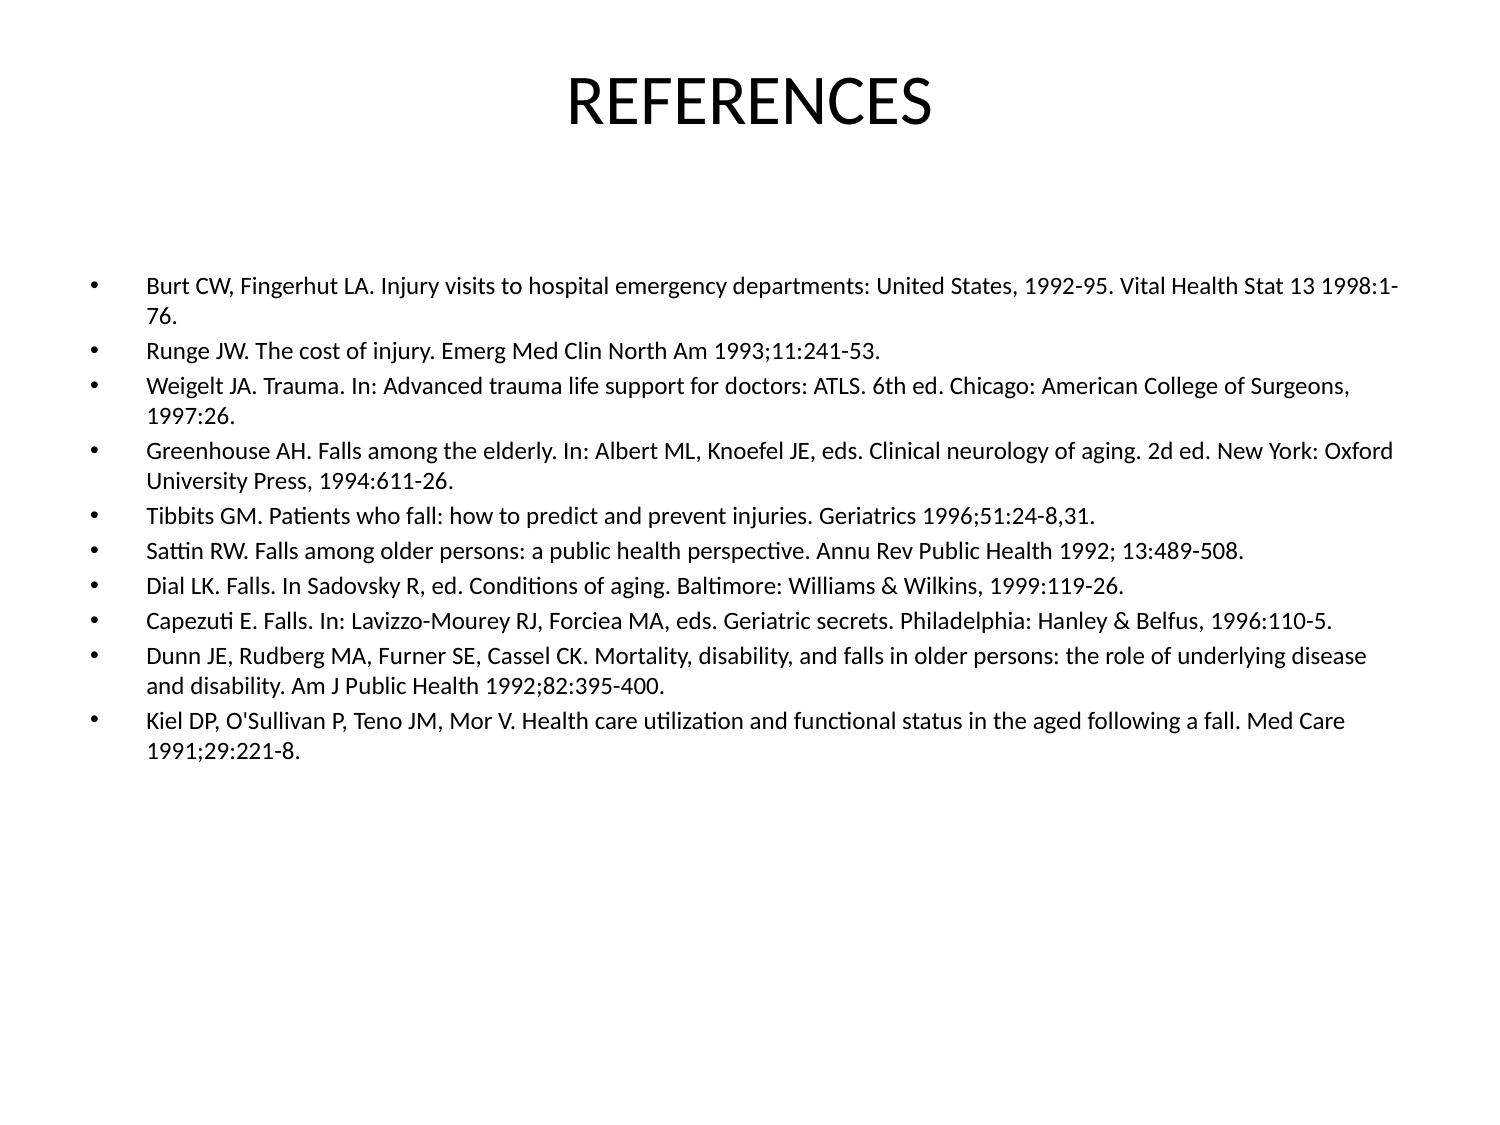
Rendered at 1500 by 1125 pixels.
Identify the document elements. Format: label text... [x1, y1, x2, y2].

list Burt CW, Fingerhut LA. Injury visits to hospital emergency departments: United States, 1992-95. Vital Health Stat 13 1998:1-76. Runge JW. The cost of injury. Emerg Med Clin North Am 1993;11:241-53. Weigelt JA. Trauma. In: Advanced trauma life support for doctors: ATLS. 6th ed. Chicago: American College of Surgeons, 1997:26. Greenhouse AH. Falls among the elderly. In: Albert ML, Knoefel JE, eds. Clinical neurology of aging. 2d ed. New York: Oxford University Press, 1994:611-26. Tibbits GM. Patients who fall: how to predict and prevent injuries. Geriatrics 1996;51:24-8,31. Sattin RW. Falls among older persons: a public health perspective. Annu Rev Public Health 1992; 13:489-508. Dial LK. Falls. In Sadovsky R, ed. Conditions of aging. Baltimore: Williams & Wilkins, 1999:119-26. Capezuti E. Falls. In: Lavizzo-Mourey RJ, Forciea MA, eds. Geriatric secrets. Philadelphia: Hanley & Belfus, 1996:110-5. Dunn JE, Rudberg MA, Furner SE, Cassel CK. Mortality, disability, and falls in older persons: the role of underlying disease and disability. Am J Public Health 1992;82:395-400. Kiel DP, O'Sullivan P, Teno JM, Mor V. Health care utilization and functional status in the aged following a fall. Med Care 1991;29:221-8. [75, 262, 1425, 1005]
title REFERENCES [75, 45, 1425, 233]
